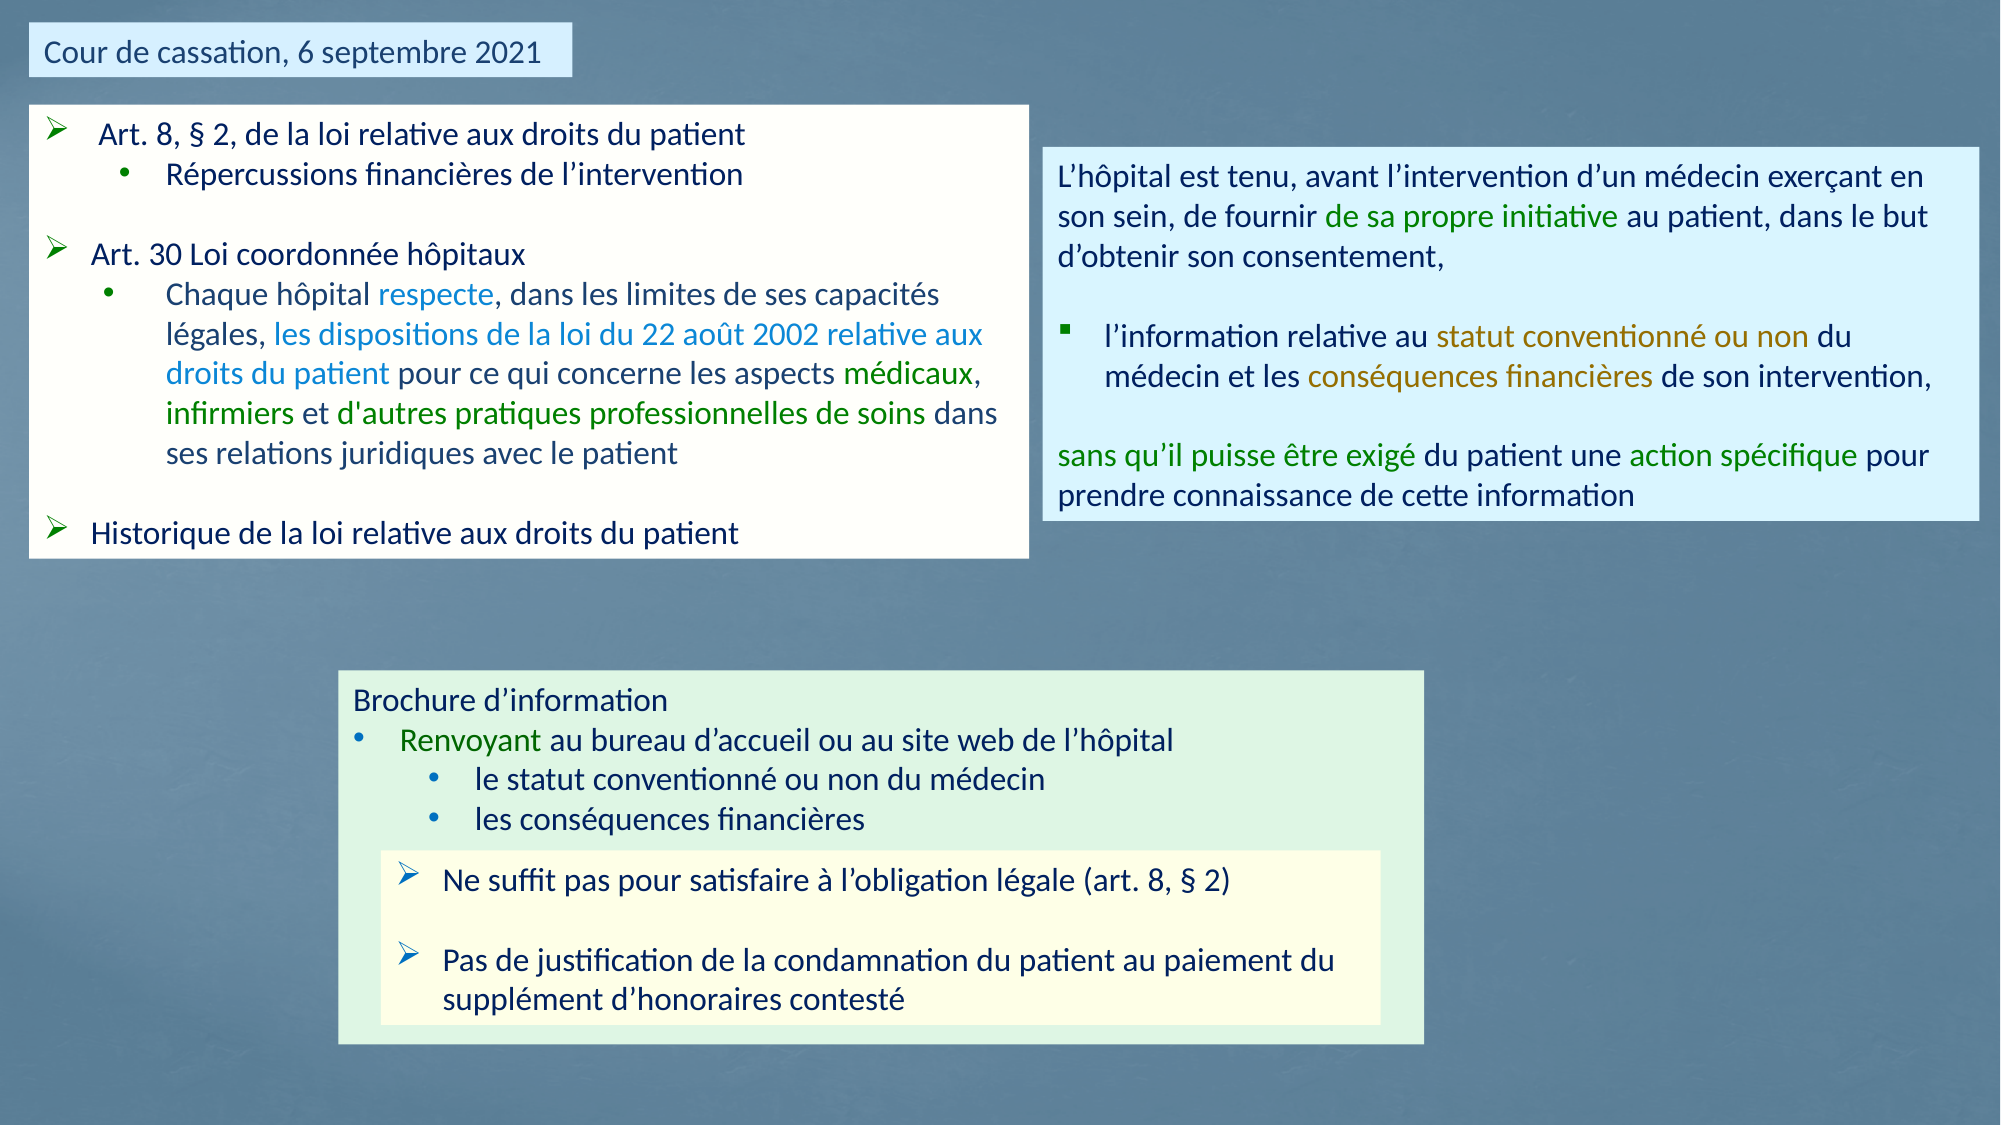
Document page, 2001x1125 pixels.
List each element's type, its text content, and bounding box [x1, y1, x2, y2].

text_box Ne suffit pas pour satisfaire à l’obligation légale (art. 8, § 2) Pas de justification de la condamnation du patient au paiement du supplément d’honoraires contesté [380, 850, 1381, 1025]
text_box Brochure d’information Renvoyant au bureau d’accueil ou au site web de l’hôpital le statut conventionné ou non du médecin les conséquences financières [338, 670, 1425, 1045]
text_box Art. 8, § 2, de la loi relative aux droits du patient Répercussions financières de l’intervention Art. 30 Loi coordonnée hôpitaux Chaque hôpital respecte, dans les limites de ses capacités légales, les dispositions de la loi du 22 août 2002 relative aux droits du patient pour ce qui concerne les aspects médicaux, infirmiers et d'autres pratiques professionnelles de soins dans ses relations juridiques avec le patient Historique de la loi relative aux droits du patient [29, 104, 1030, 559]
text_box Cour de cassation, 6 septembre 2021 [29, 22, 573, 78]
text_box L’hôpital est tenu, avant l’intervention d’un médecin exerçant en son sein, de fournir de sa propre initiative au patient, dans le but d’obtenir son consentement, l’information relative au statut conventionné ou non du médecin et les conséquences financières de son intervention, sans qu’il puisse être exigé du patient une action spécifique pour prendre connaissance de cette information [1042, 146, 1980, 521]
